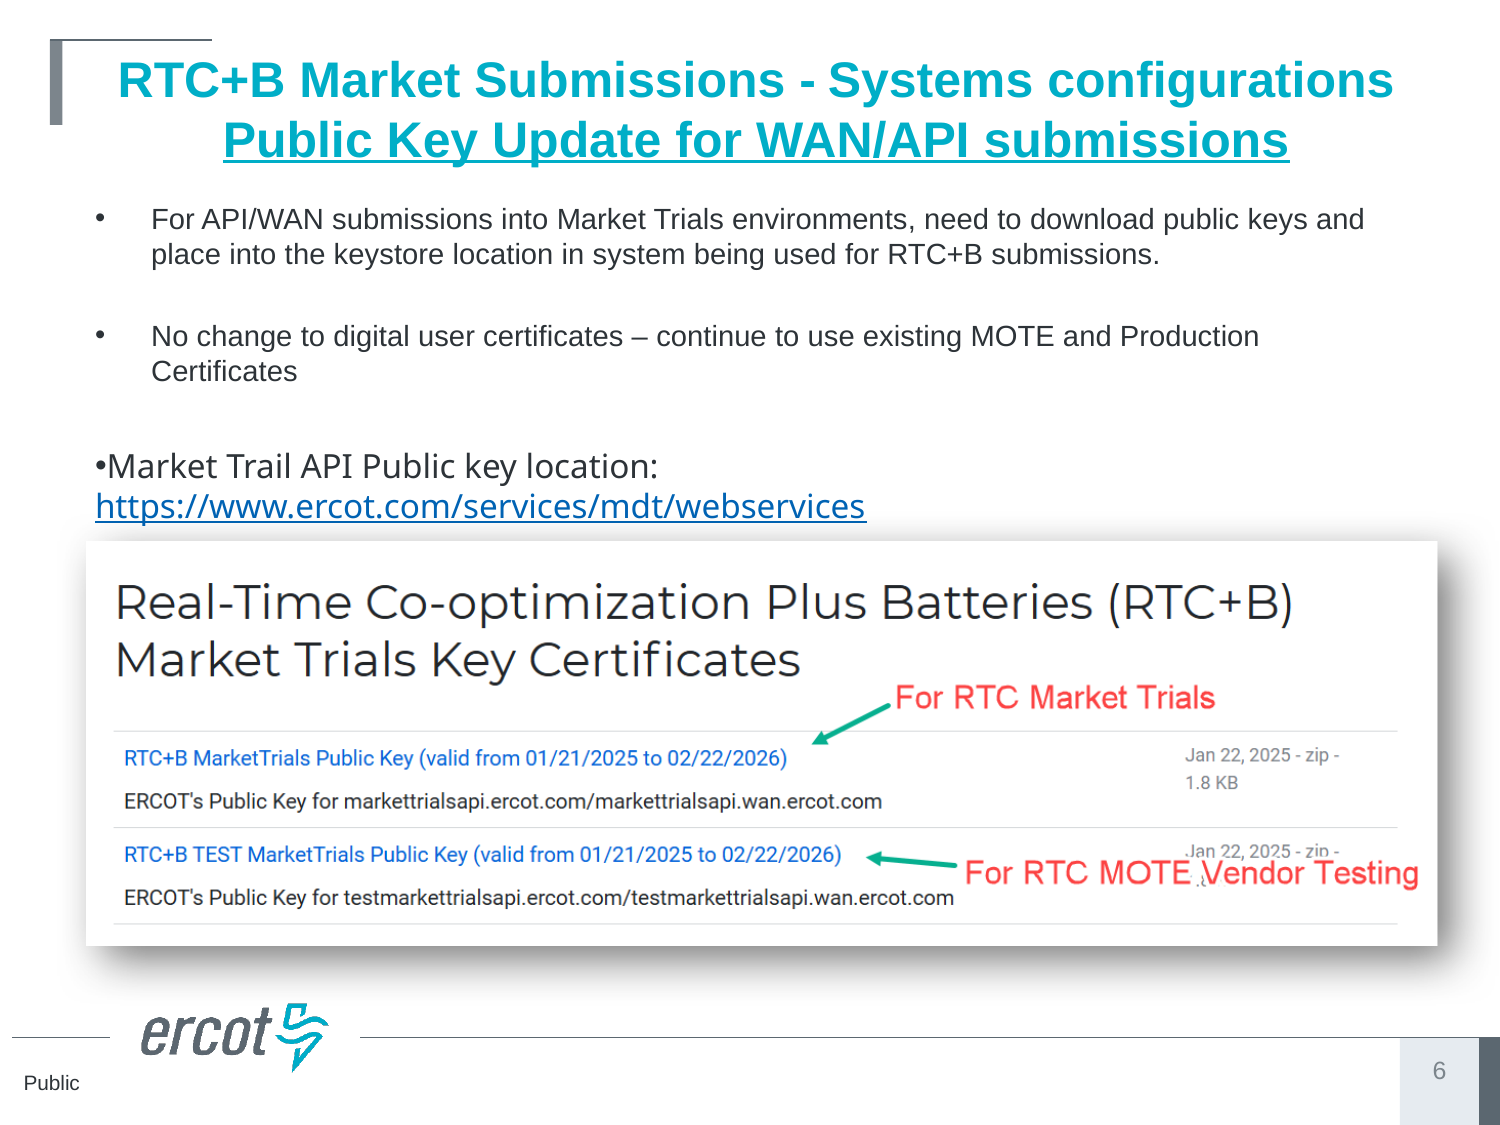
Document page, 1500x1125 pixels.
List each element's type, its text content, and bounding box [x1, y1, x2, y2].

picture [86, 541, 1459, 946]
slide_number 6 [1400, 1051, 1480, 1088]
list For API/WAN submissions into Market Trials environments, need to download public keys and place into the keystore location in system being used for RTC+B submissions. No change to digital user certificates – continue to use existing MOTE and Production Certificates Market Trail API Public key location: https://www.ercot.com/services/mdt/webservices [50, 155, 1450, 992]
picture [137, 999, 332, 1075]
text_box [62, 205, 1434, 946]
title RTC+B Market Submissions - Systems configurations Public Key Update for WAN/API submissions [62, 39, 1450, 125]
